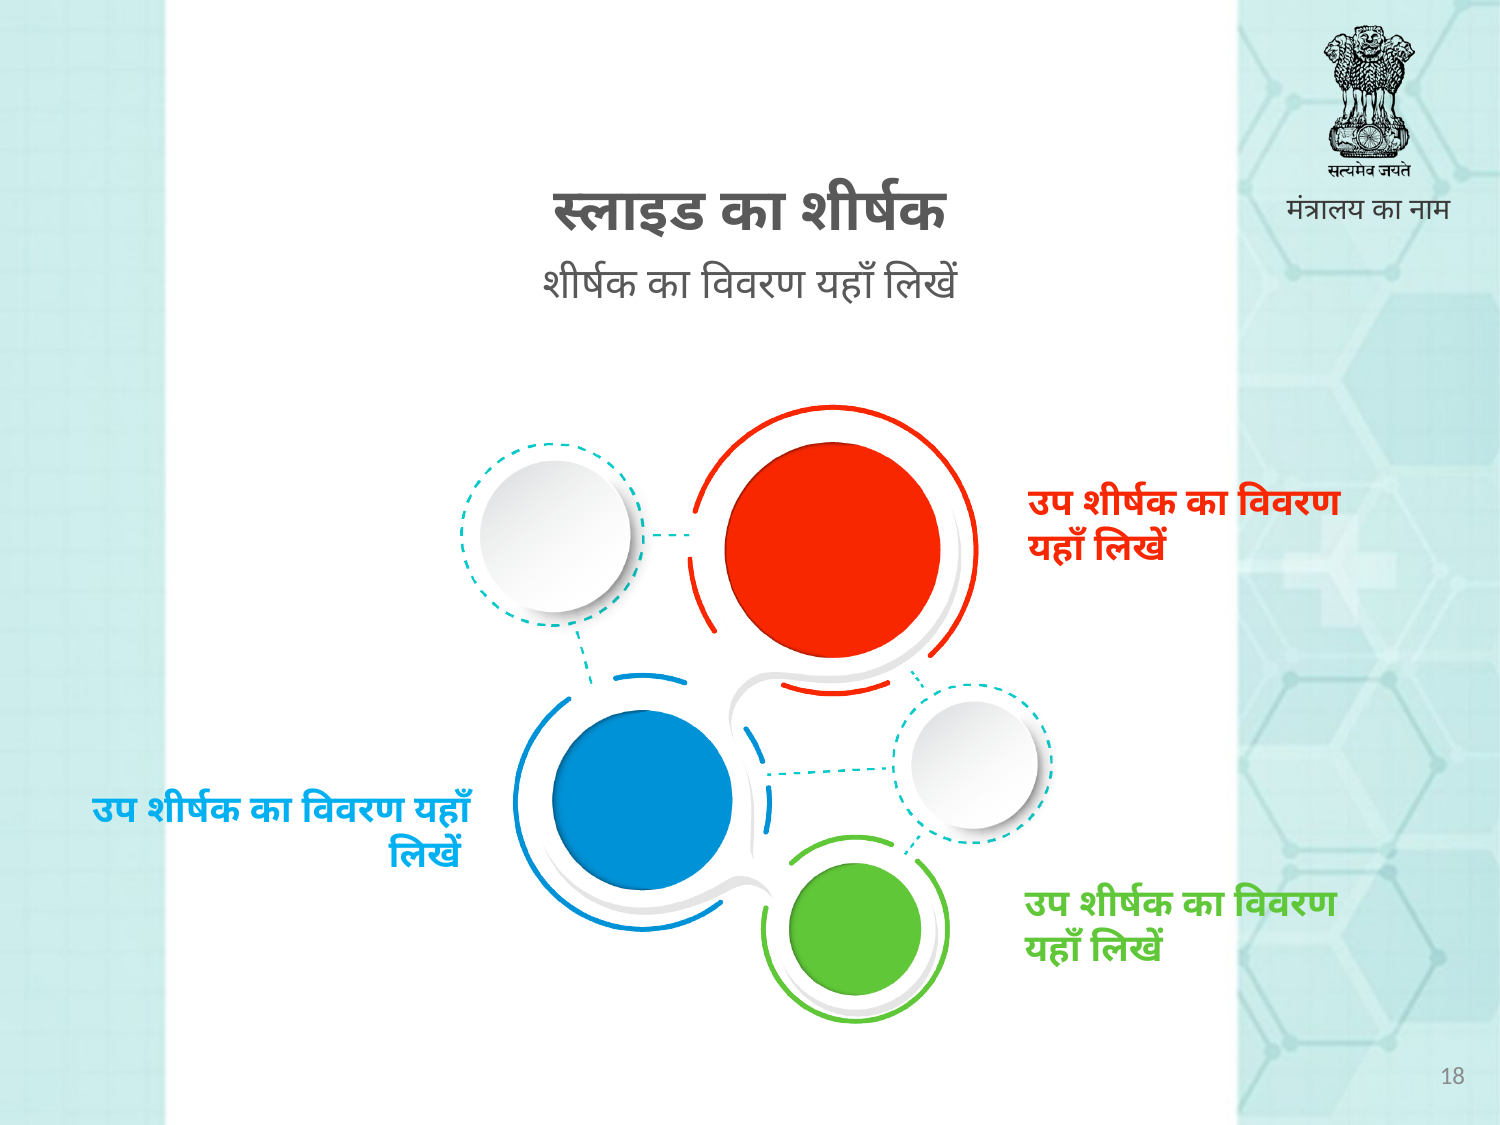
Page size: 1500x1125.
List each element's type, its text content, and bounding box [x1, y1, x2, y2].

text_box उप शीर्षक का विवरण यहाँ लिखें [1058, 872, 1400, 977]
slide_number 18 [1142, 1044, 1481, 1105]
list स्लाइड का शीर्षक [278, 172, 1222, 244]
text_box उप शीर्षक का विवरण यहाँ लिखें [1058, 470, 1400, 576]
picture [0, 0, 1500, 1125]
list शीर्षक का विवरण यहाँ लिखें [219, 255, 1281, 350]
text_box उप शीर्षक का विवरण यहाँ लिखें [76, 777, 460, 883]
